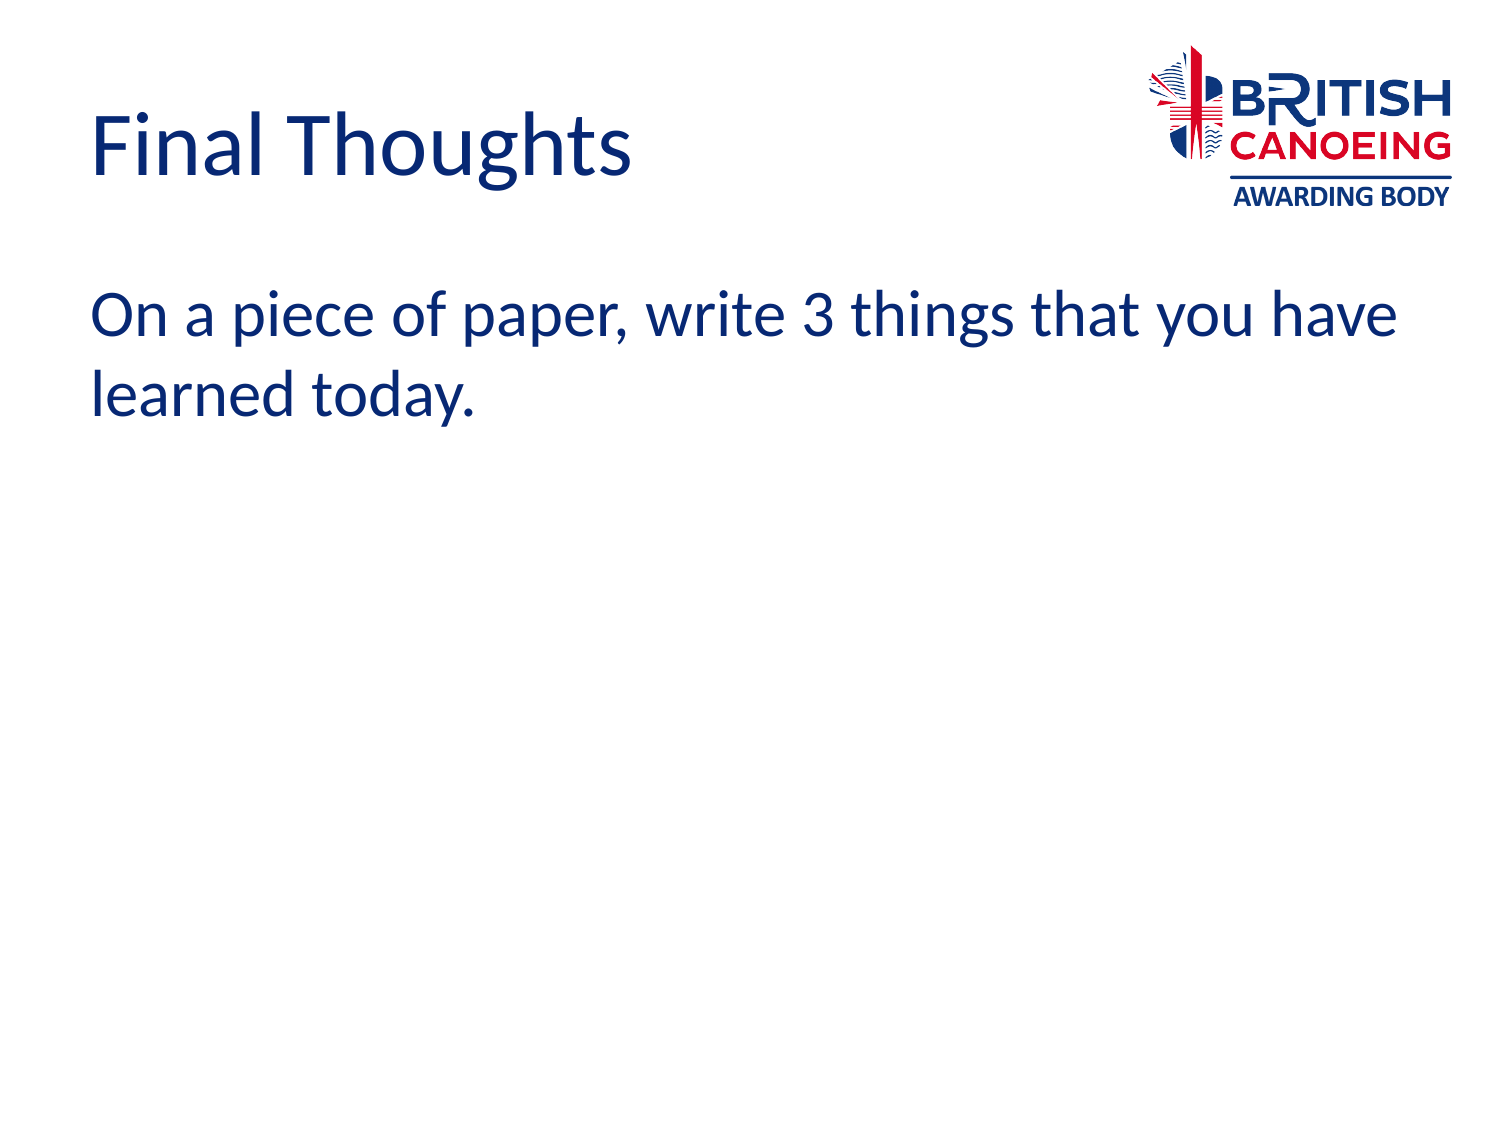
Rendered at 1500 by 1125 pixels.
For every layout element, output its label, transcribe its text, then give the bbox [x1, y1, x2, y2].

title Final Thoughts [75, 45, 1425, 233]
picture [1425, 45, 1452, 223]
list On a piece of paper, write 3 things that you have learned today. [75, 262, 1425, 1005]
